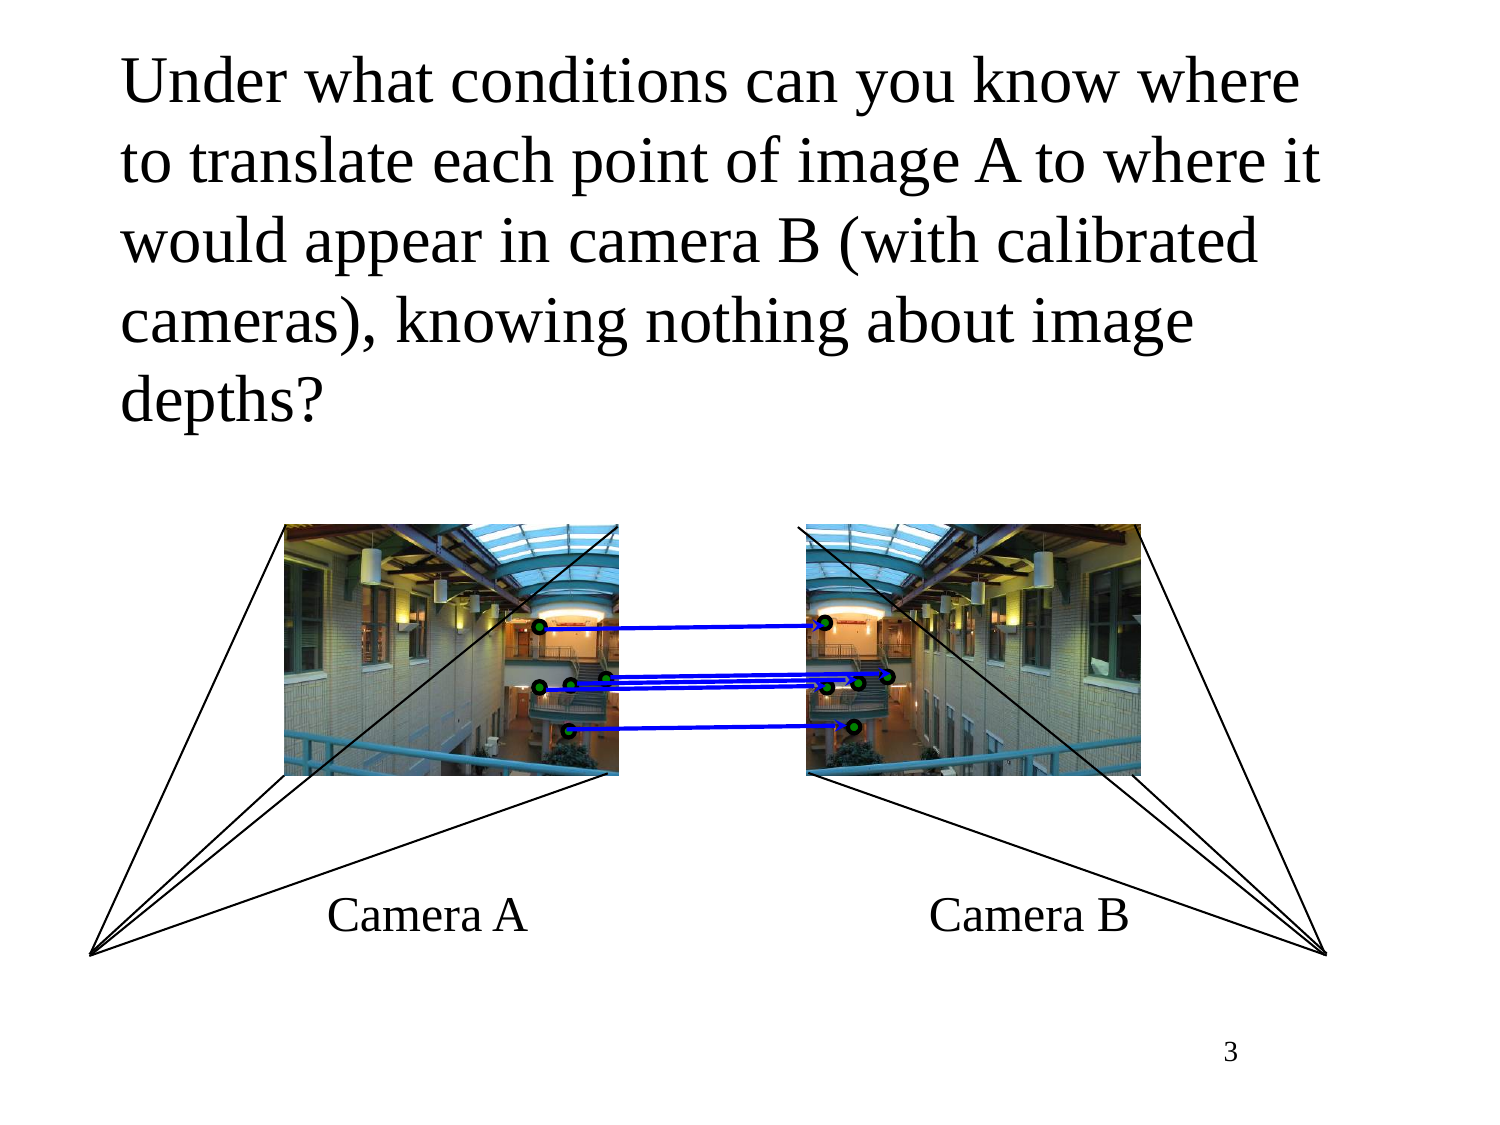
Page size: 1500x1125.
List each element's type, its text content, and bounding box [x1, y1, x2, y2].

slide_number 3 [1207, 1025, 1256, 1073]
text_box Camera B [922, 881, 1138, 942]
picture [805, 524, 1141, 777]
list Under what conditions can you know where to translate each point of image A to where it would appear in camera B (with calibrated cameras), knowing nothing about image depths? [112, 27, 1388, 457]
picture [284, 524, 619, 777]
text_box Camera A [320, 881, 536, 942]
